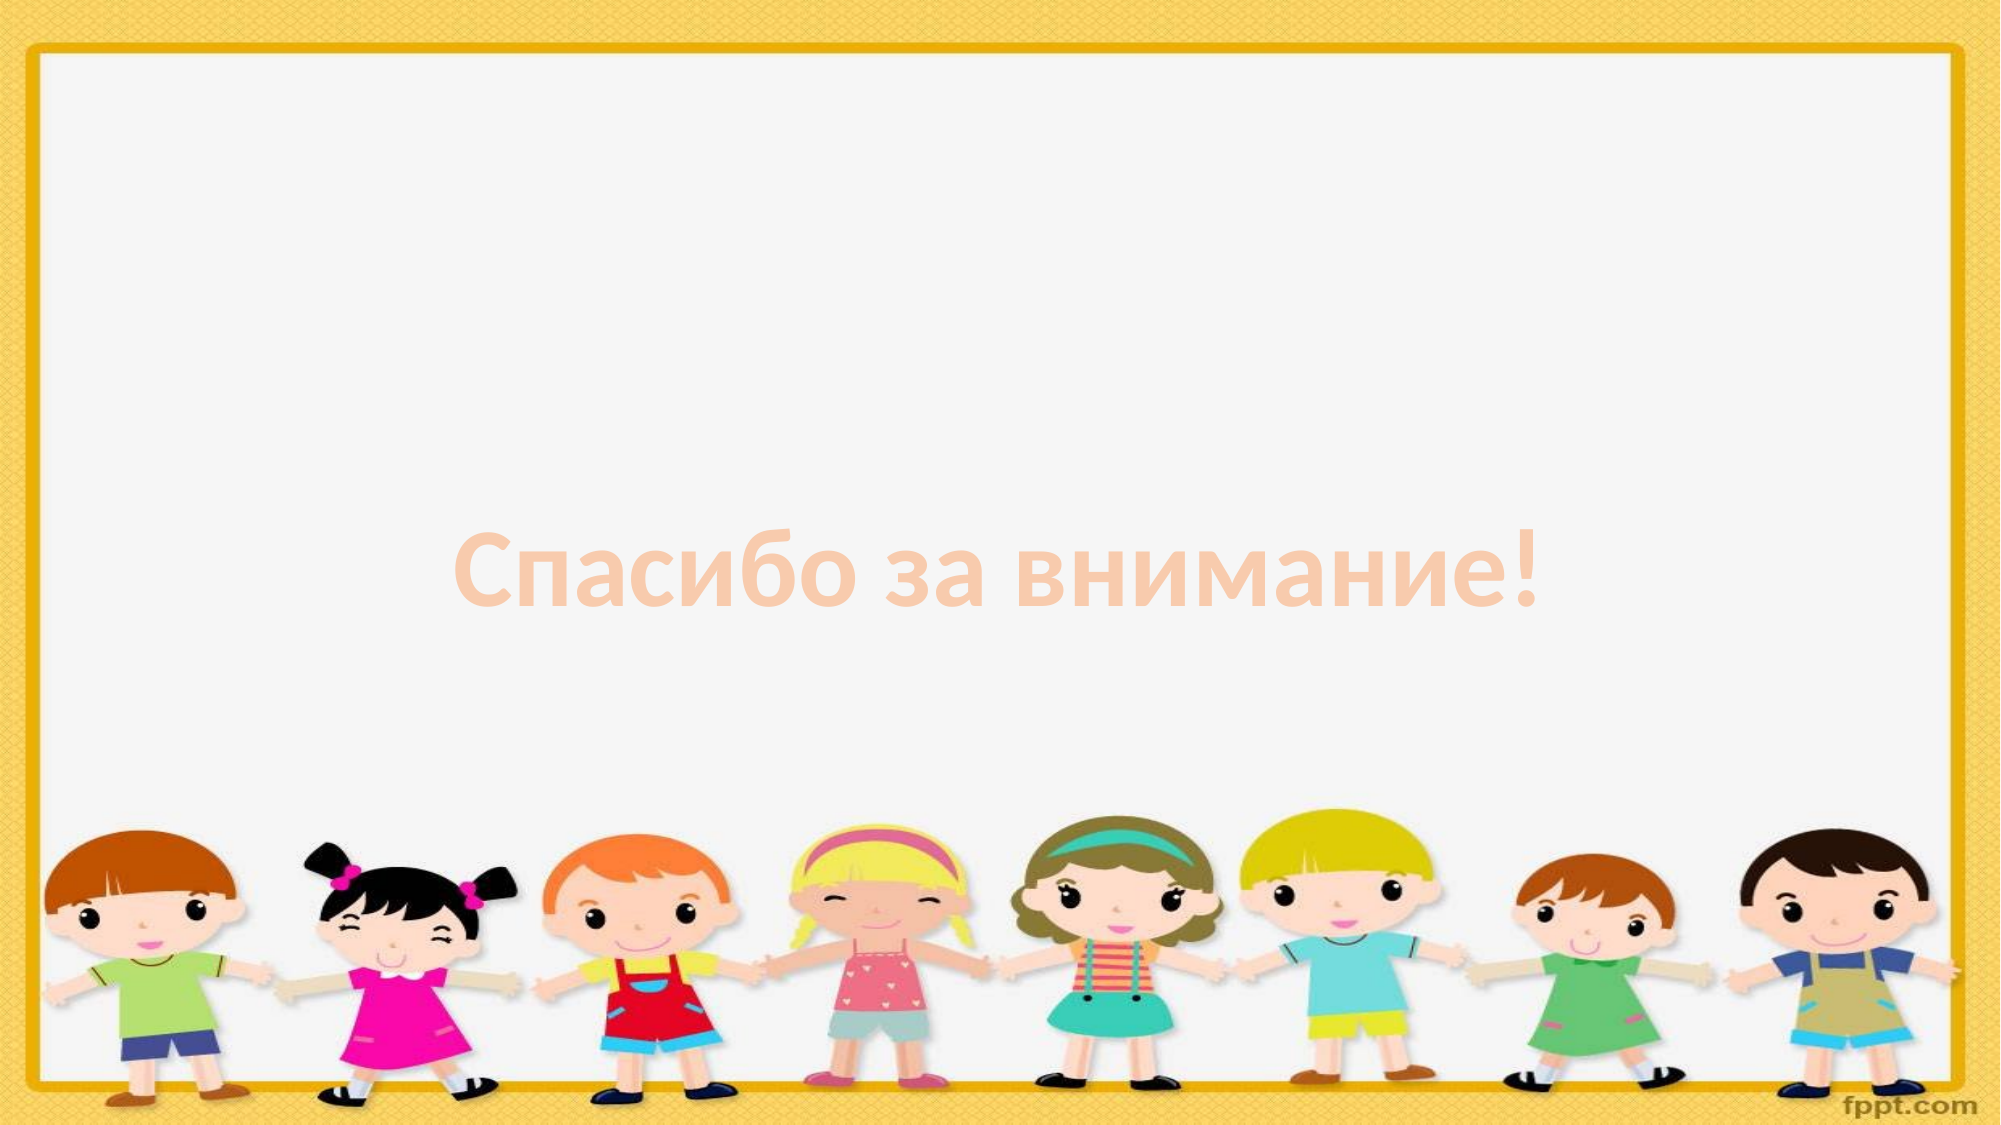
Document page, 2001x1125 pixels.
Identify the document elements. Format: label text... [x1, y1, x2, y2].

text_box Спасибо за внимание! [438, 486, 1562, 637]
picture [0, 0, 2001, 1125]
